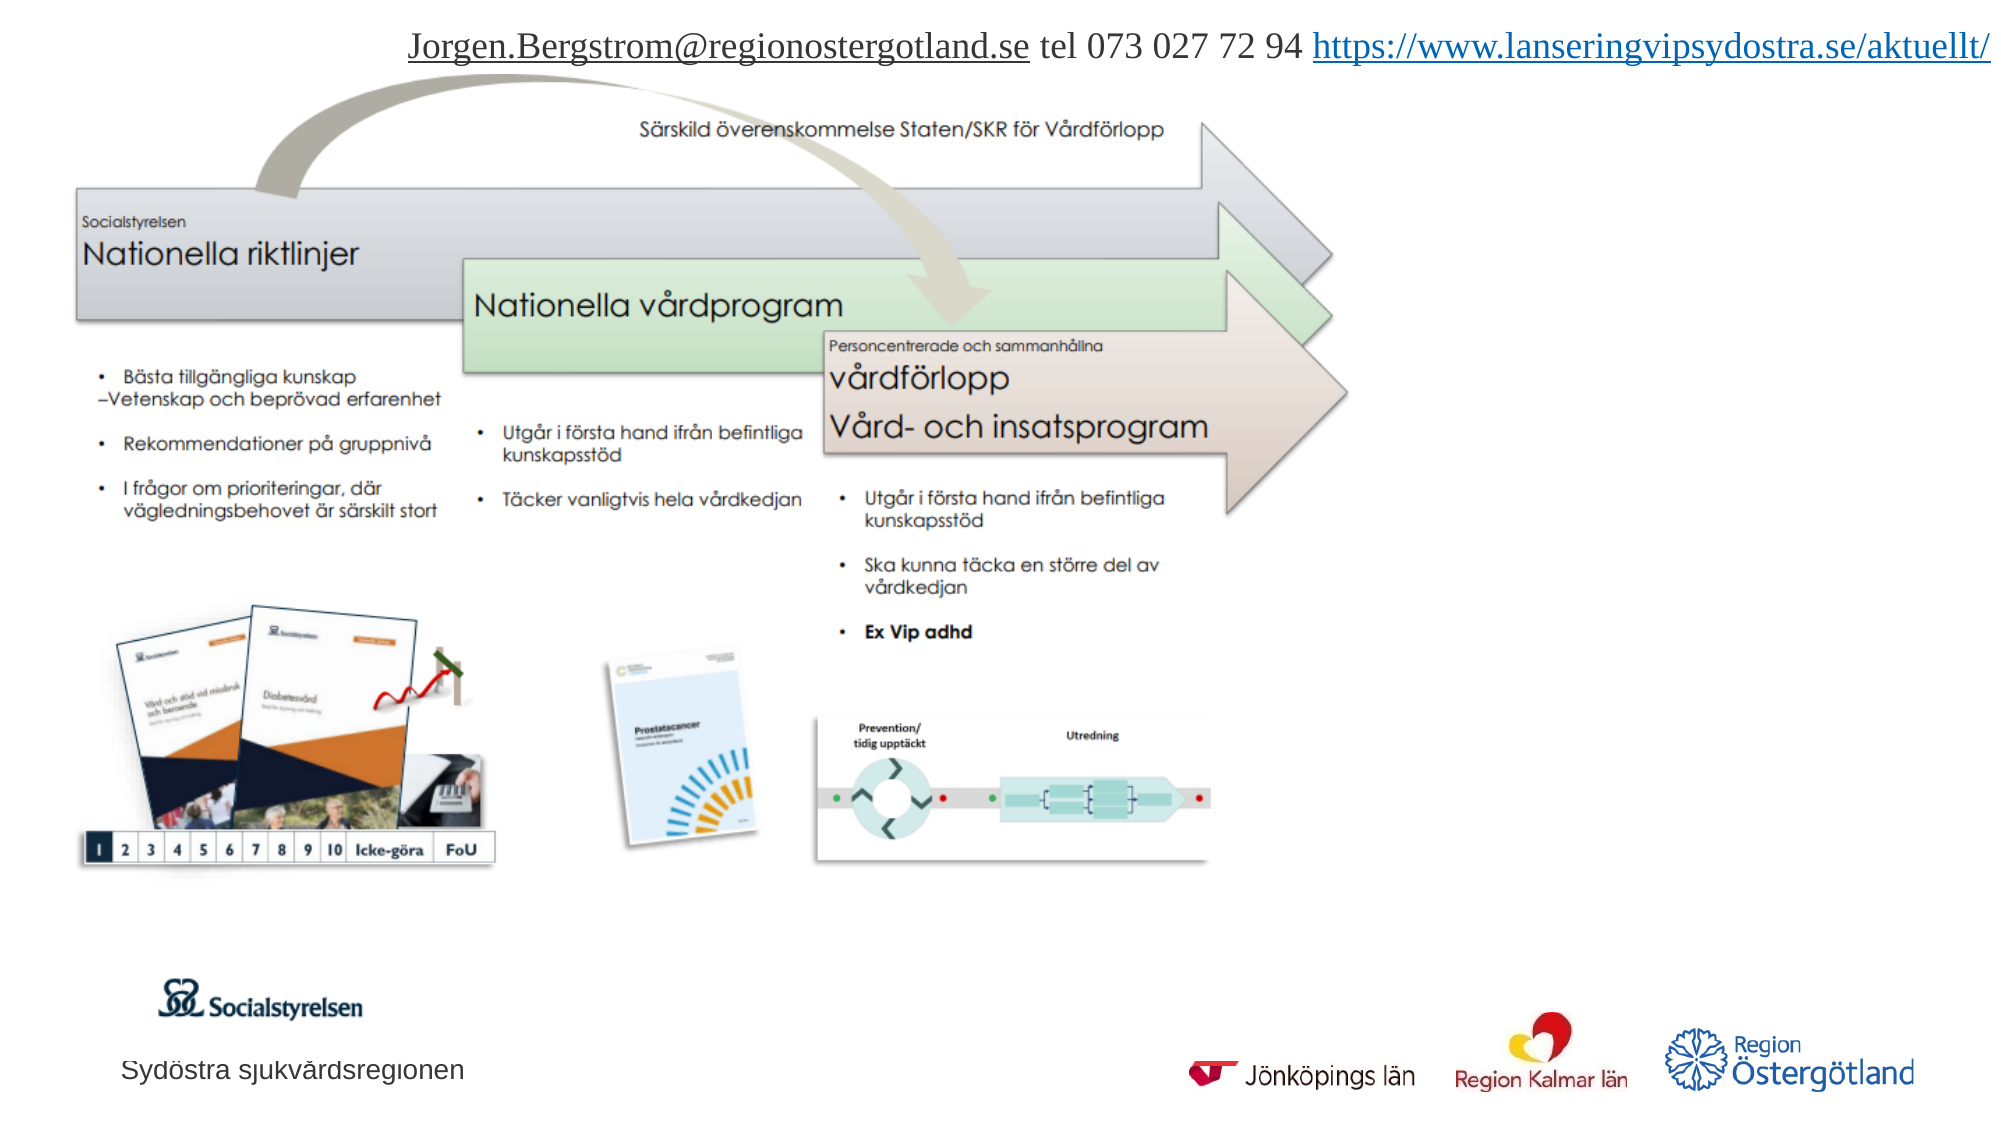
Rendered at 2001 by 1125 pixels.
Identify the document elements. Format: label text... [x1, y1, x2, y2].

text_box Jorgen.Bergstrom@regionostergotland.se tel 073 027 72 94 https://www.lanseringvipsydostra.se/aktuellt/ [393, 13, 2000, 74]
picture [1665, 1028, 1914, 1092]
picture [1456, 1012, 1627, 1092]
picture [1189, 1028, 1415, 1092]
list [40, 74, 1370, 1061]
